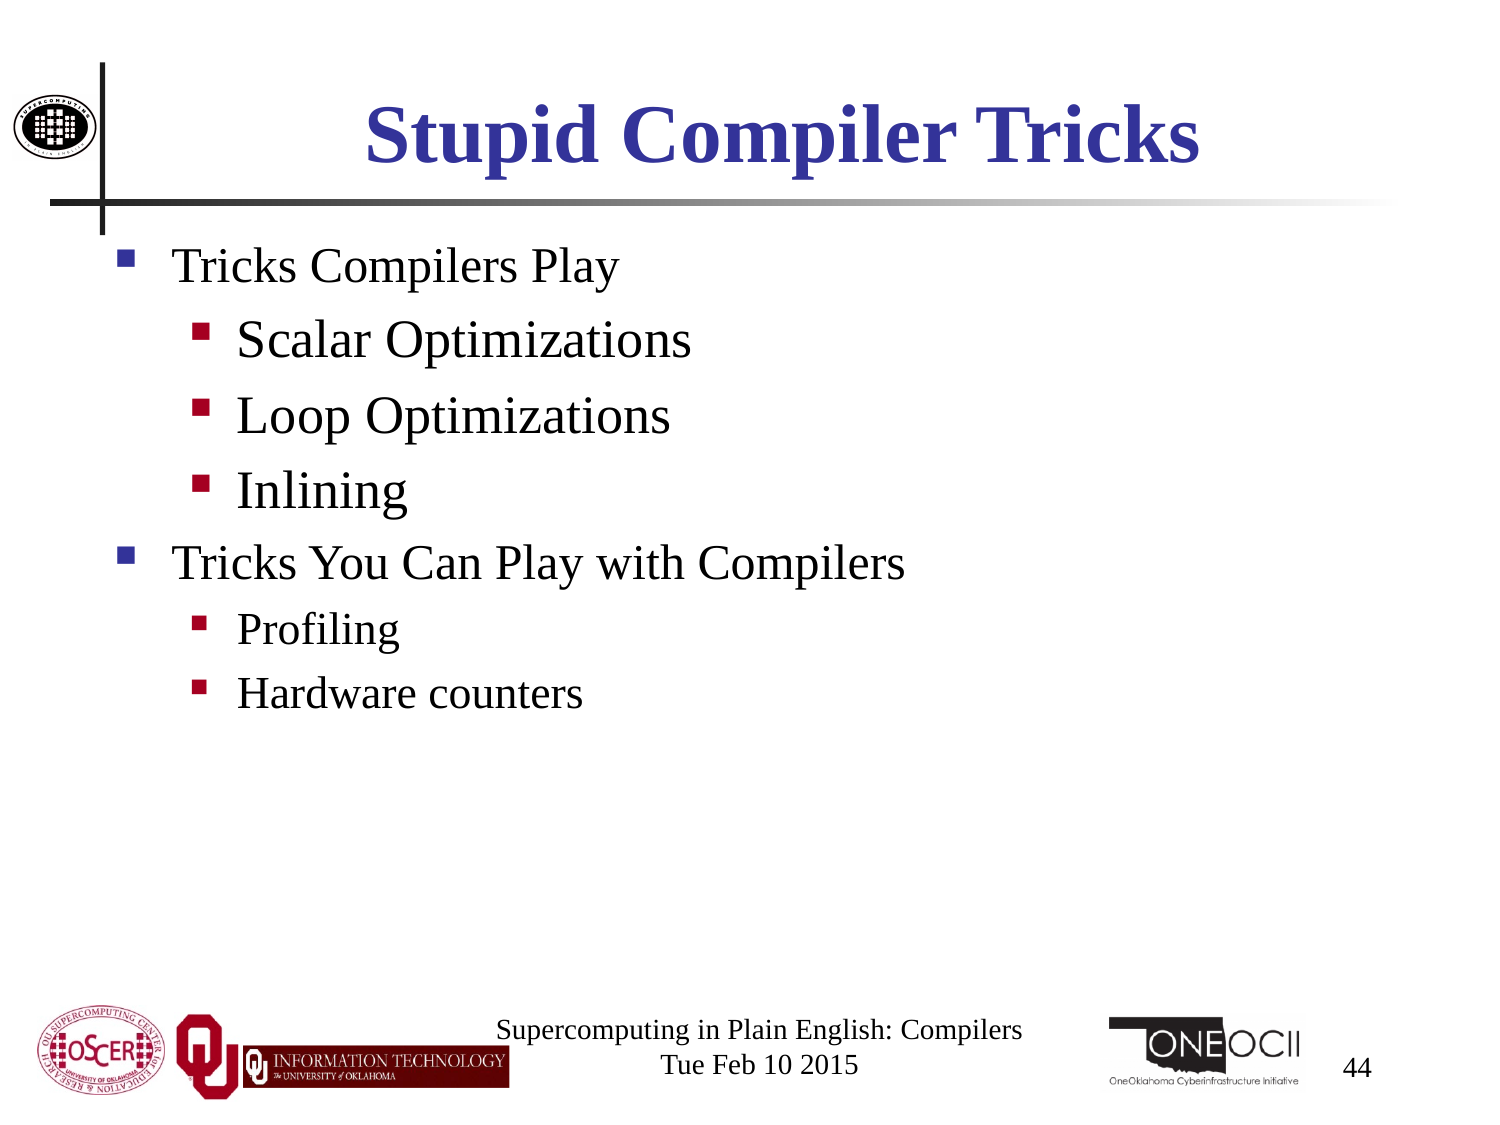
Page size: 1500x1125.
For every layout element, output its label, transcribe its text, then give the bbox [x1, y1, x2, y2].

picture [12, 94, 98, 161]
title Stupid Compiler Tricks [124, 74, 1442, 187]
picture [37, 1005, 165, 1095]
footer Supercomputing in Plain English: Compilers Tue Feb 10 2015 [431, 1012, 1088, 1088]
list Tricks Compilers Play Scalar Optimizations Loop Optimizations Inlining Tricks You Can Play with Compilers Profiling Hardware counters [99, 224, 1401, 988]
slide_number 44 [1174, 1015, 1388, 1091]
picture [1100, 1013, 1306, 1093]
picture [174, 1012, 513, 1102]
